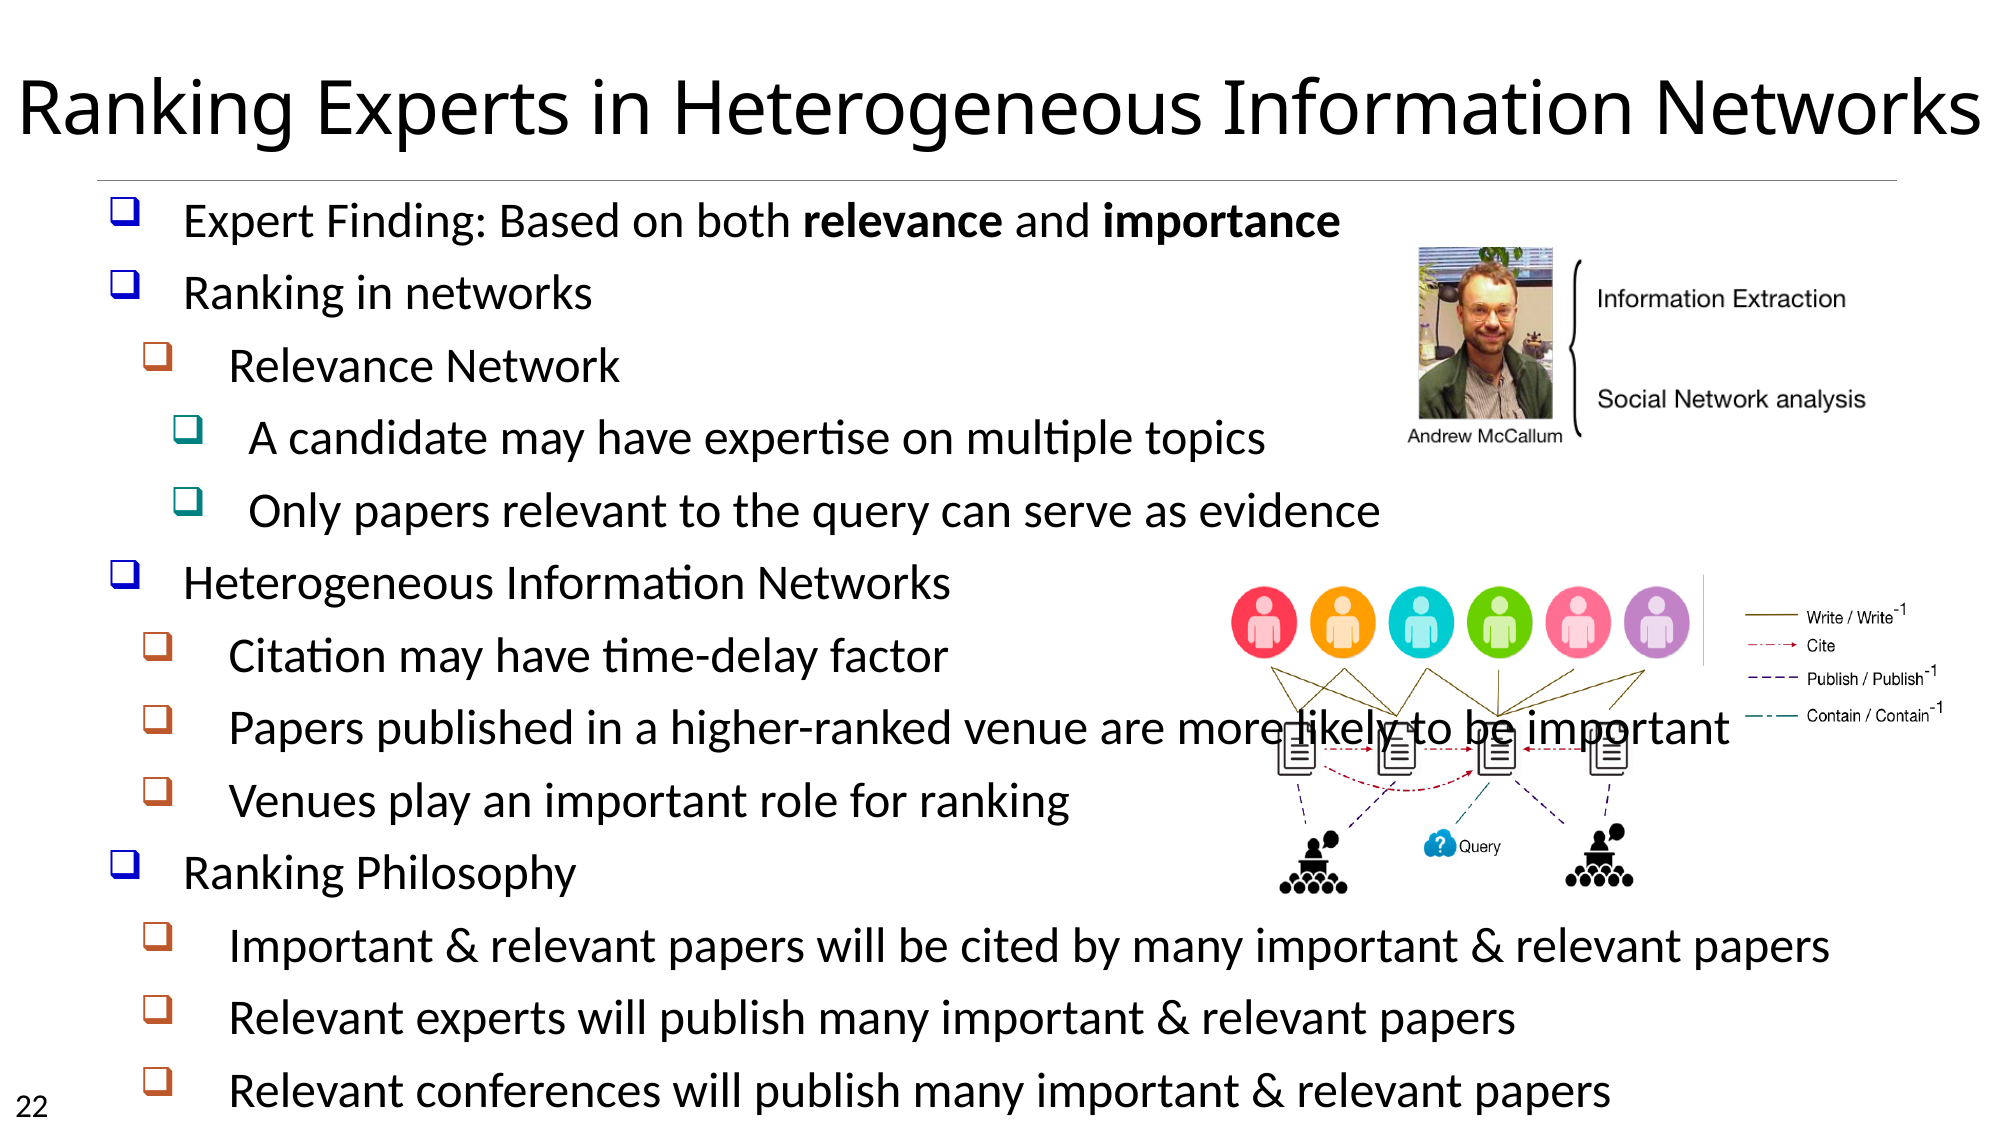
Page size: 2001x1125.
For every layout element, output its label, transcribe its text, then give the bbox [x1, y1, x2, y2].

title Ranking Experts in Heterogeneous Information Networks [0, 36, 2000, 158]
picture [1401, 246, 1873, 453]
picture [1217, 573, 1946, 902]
list Expert Finding: Based on both relevance and importance Ranking in networks Relevance Network A candidate may have expertise on multiple topics Only papers relevant to the query can serve as evidence Heterogeneous Information Networks Citation may have time-delay factor Papers published in a higher-ranked venue are more likely to be important Venues play an important role for ranking Ranking Philosophy Important & relevant papers will be cited by many important & relevant papers Relevant experts will publish many important & relevant papers Relevant conferences will publish many important & relevant papers [92, 179, 1891, 1125]
